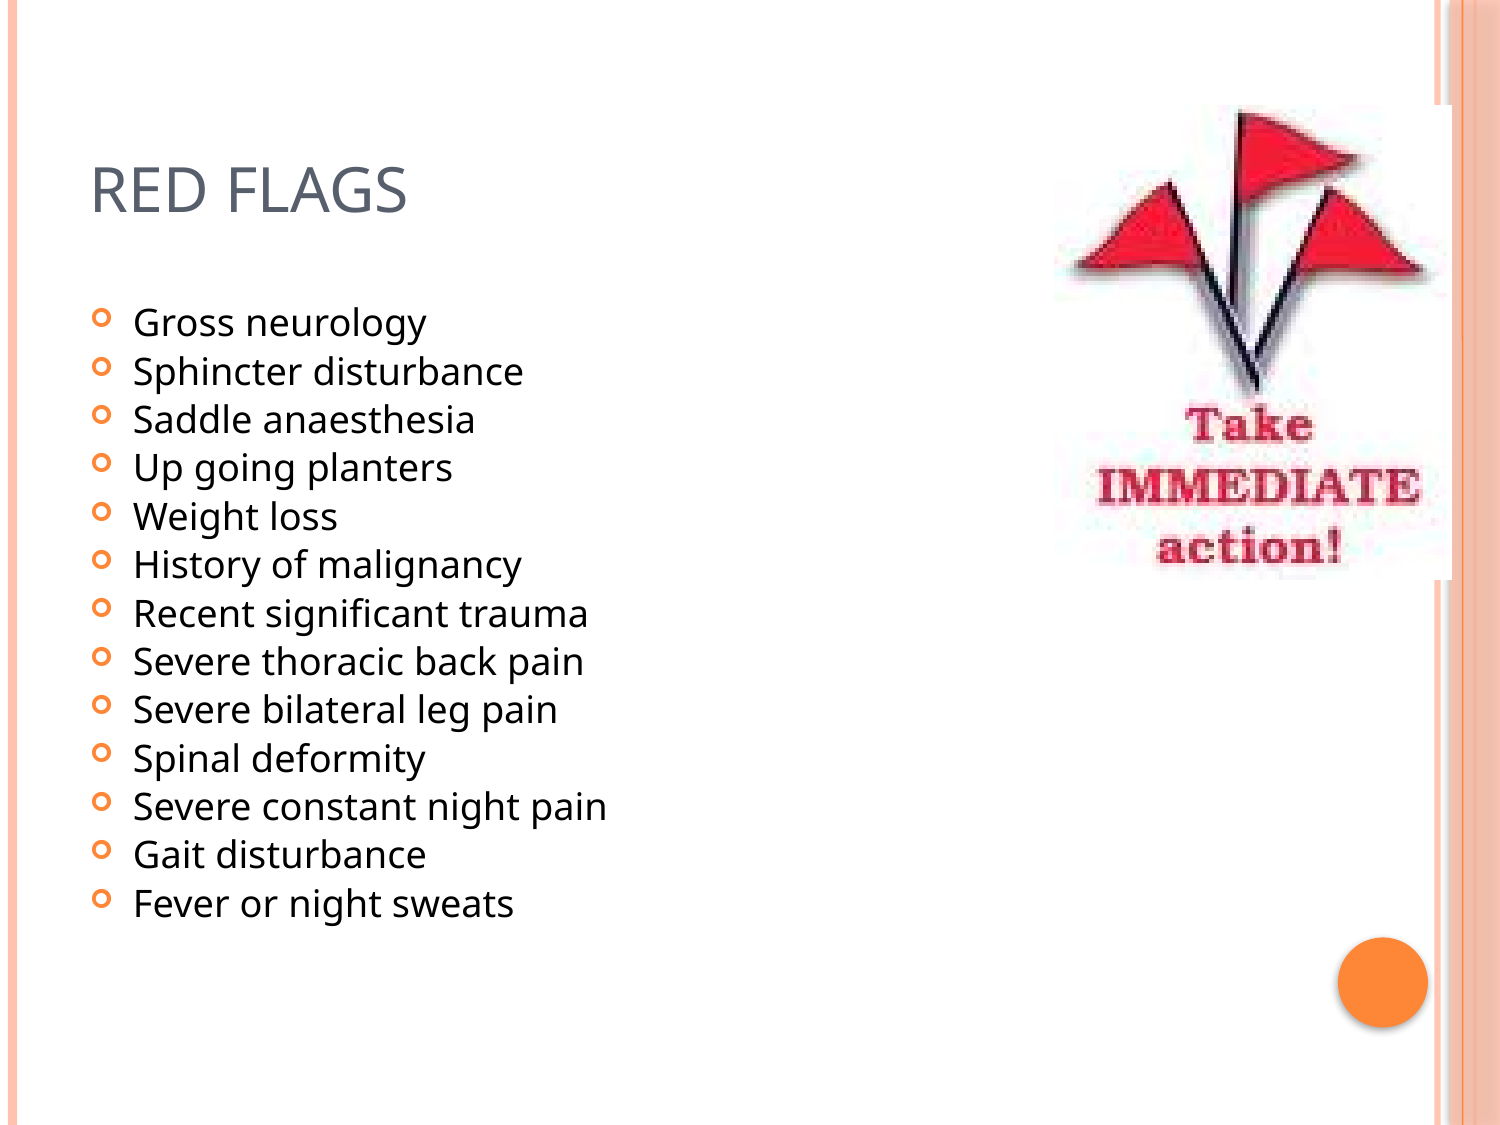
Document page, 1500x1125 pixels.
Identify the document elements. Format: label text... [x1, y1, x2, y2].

list Gross neurology Sphincter disturbance Saddle anaesthesia Up going planters Weight loss History of malignancy Recent significant trauma Severe thoracic back pain Severe bilateral leg pain Spinal deformity Severe constant night pain Gait disturbance Fever or night sweats [75, 242, 879, 938]
picture [1054, 104, 1452, 581]
title RED FLAGS [75, 45, 1300, 233]
